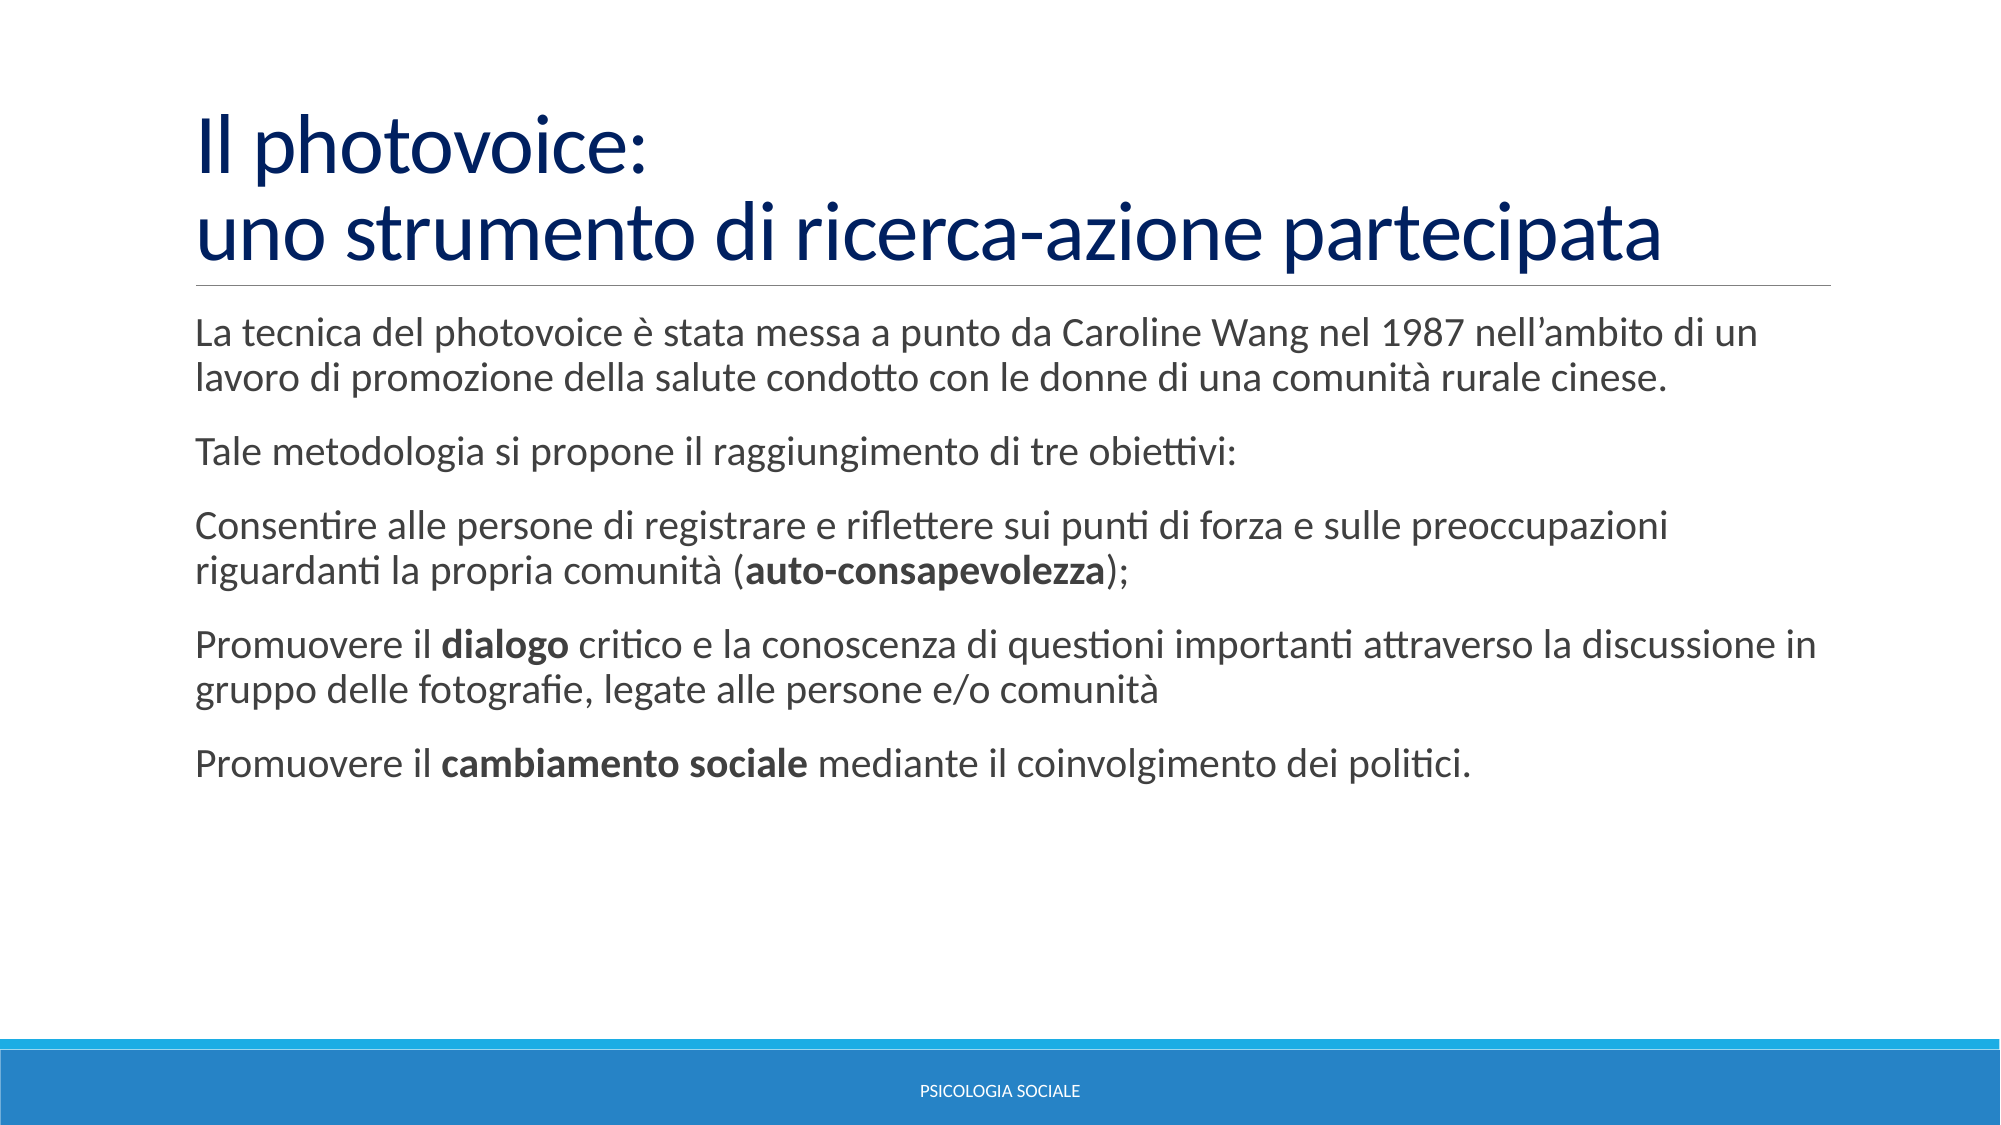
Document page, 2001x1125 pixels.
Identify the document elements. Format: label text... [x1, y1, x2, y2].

list La tecnica del photovoice è stata messa a punto da Caroline Wang nel 1987 nell’ambito di un lavoro di promozione della salute condotto con le donne di una comunità rurale cinese. Tale metodologia si propone il raggiungimento di tre obiettivi: Consentire alle persone di registrare e riflettere sui punti di forza e sulle preoccupazioni riguardanti la propria comunità (auto-consapevolezza); Promuovere il dialogo critico e la conoscenza di questioni importanti attraverso la discussione in gruppo delle fotografie, legate alle persone e/o comunità Promuovere il cambiamento sociale mediante il coinvolgimento dei politici. [180, 302, 1830, 963]
title Il photovoice: uno strumento di ricerca-azione partecipata [180, 47, 1830, 285]
footer Psicologia sociale [604, 1059, 1396, 1120]
